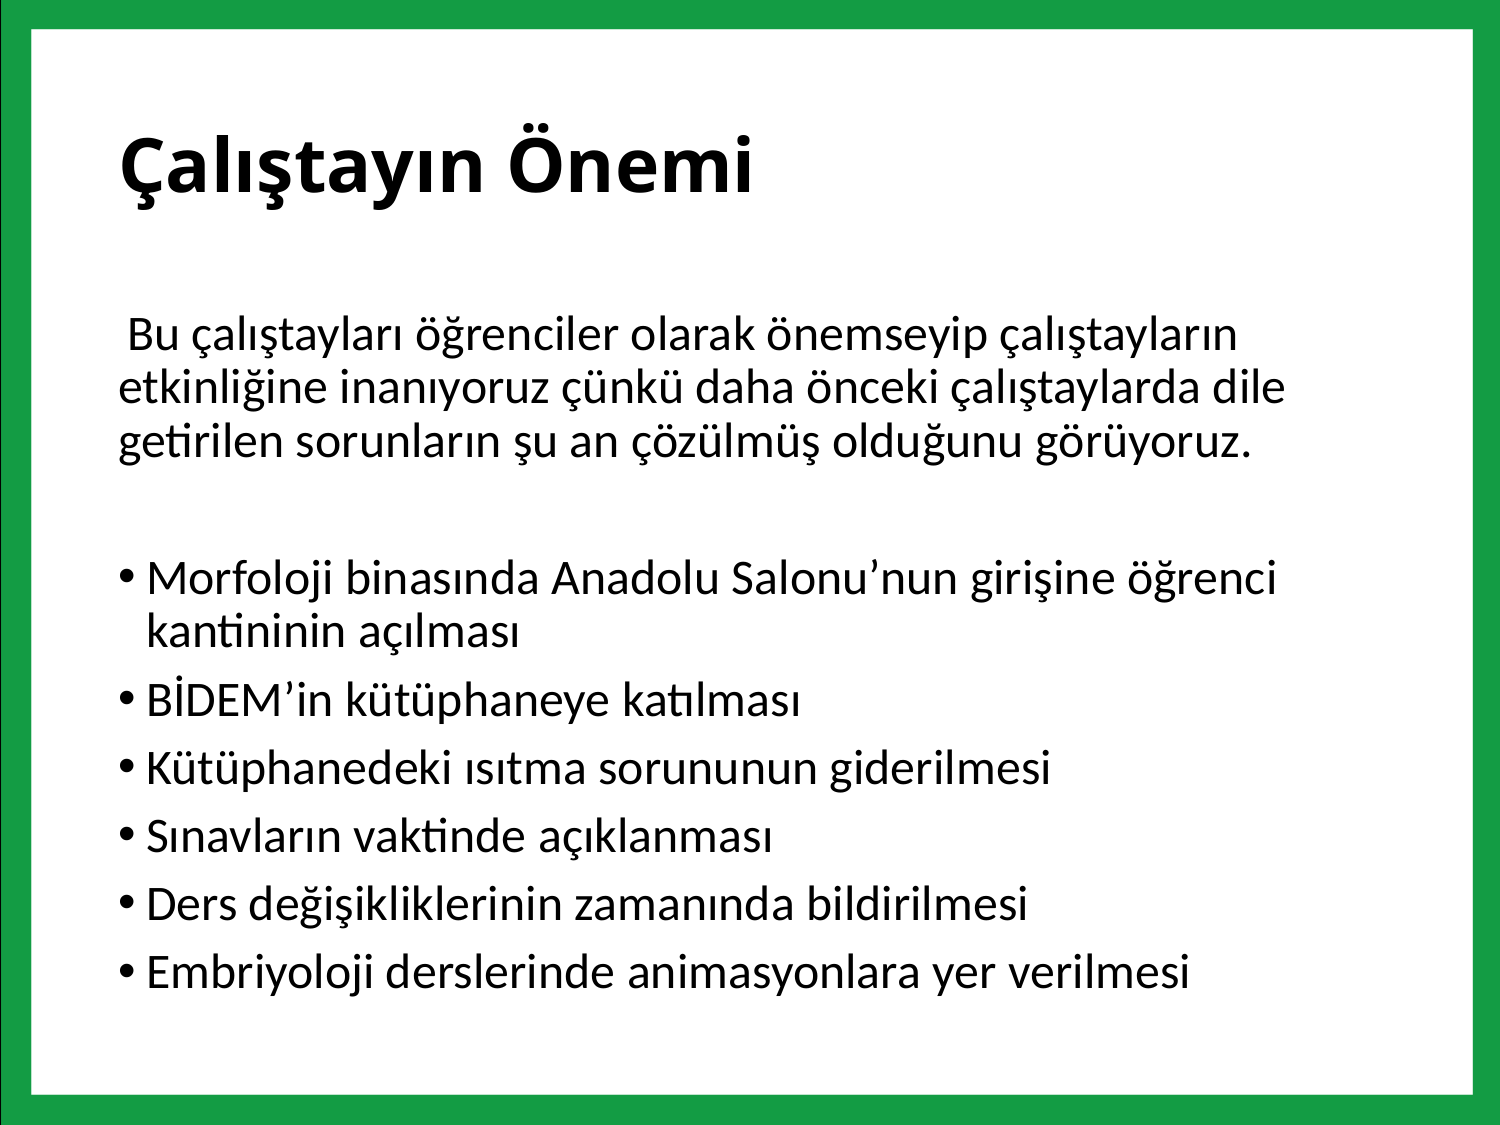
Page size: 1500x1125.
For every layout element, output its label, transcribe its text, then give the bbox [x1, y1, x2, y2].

title Çalıştayın Önemi [103, 59, 1397, 278]
picture [0, 0, 1500, 1125]
list Bu çalıştayları öğrenciler olarak önemseyip çalıştayların etkinliğine inanıyoruz çünkü daha önceki çalıştaylarda dile getirilen sorunların şu an çözülmüş olduğunu görüyoruz. Morfoloji binasında Anadolu Salonu’nun girişine öğrenci kantininin açılması BİDEM’in kütüphaneye katılması Kütüphanedeki ısıtma sorununun giderilmesi Sınavların vaktinde açıklanması Ders değişikliklerinin zamanında bildirilmesi Embriyoloji derslerinde animasyonlara yer verilmesi [103, 299, 1397, 1014]
